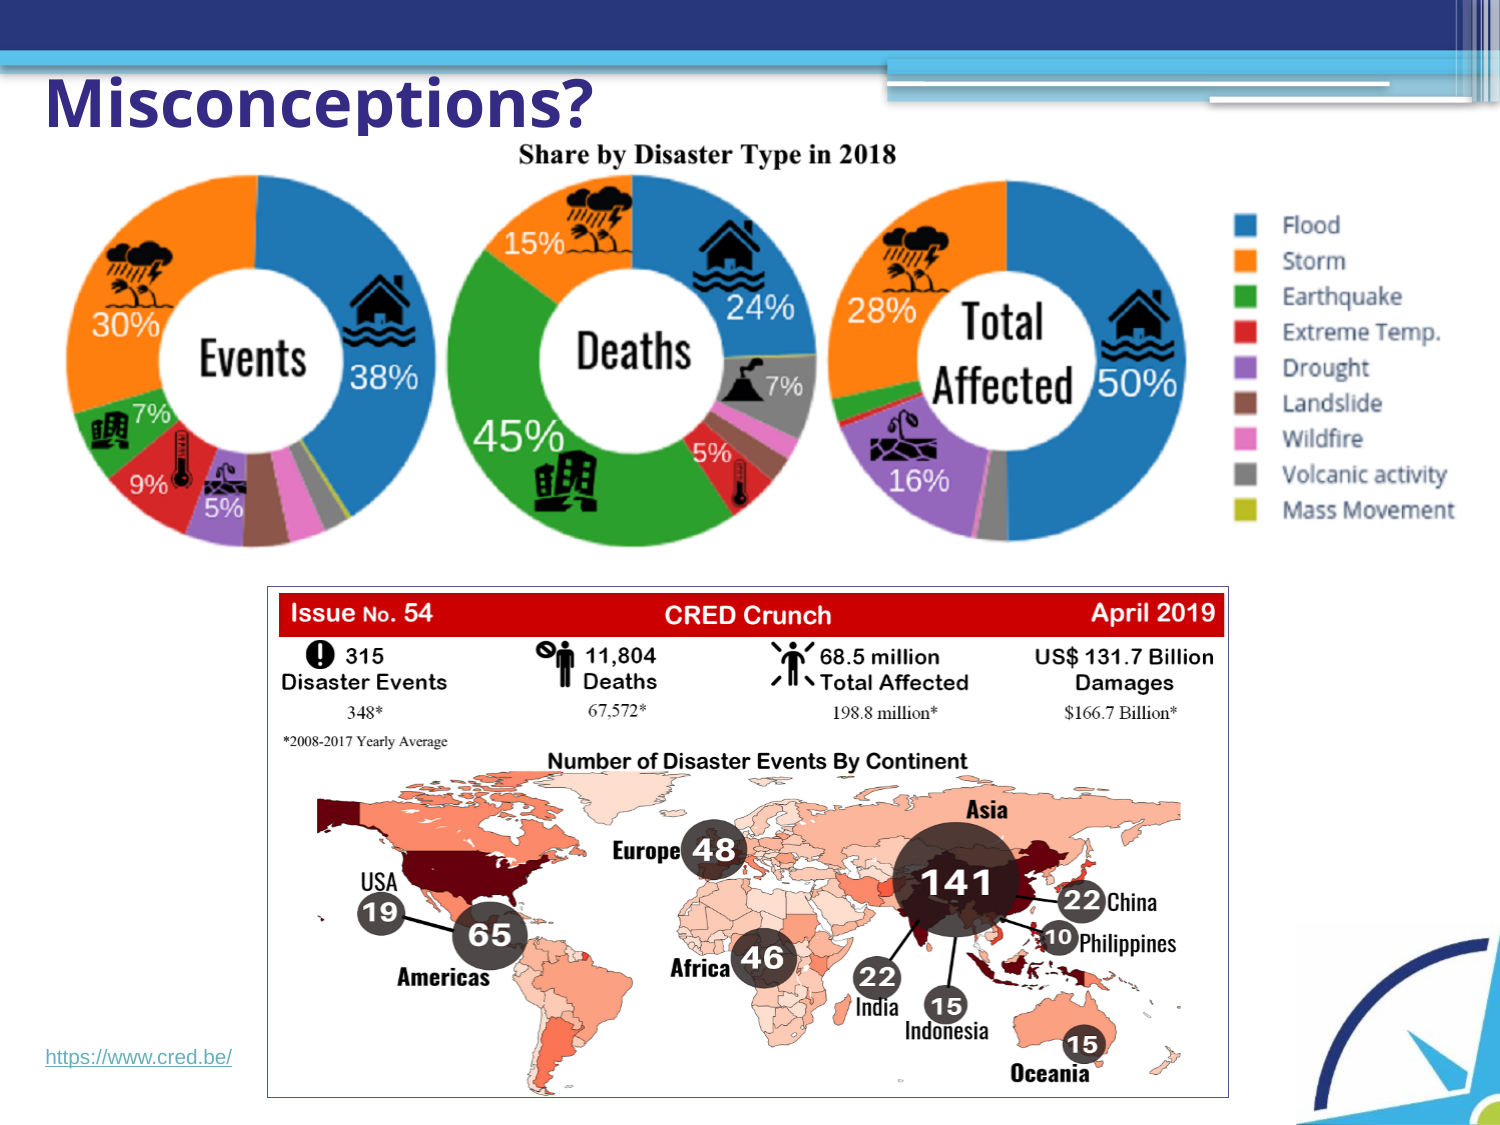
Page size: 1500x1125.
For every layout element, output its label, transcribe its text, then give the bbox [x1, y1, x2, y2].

picture [1297, 924, 1500, 1124]
picture [267, 586, 1230, 1098]
text_box https://www.cred.be/ [30, 1036, 248, 1076]
list Misconceptions? [29, 53, 1411, 133]
picture [0, 135, 1500, 556]
